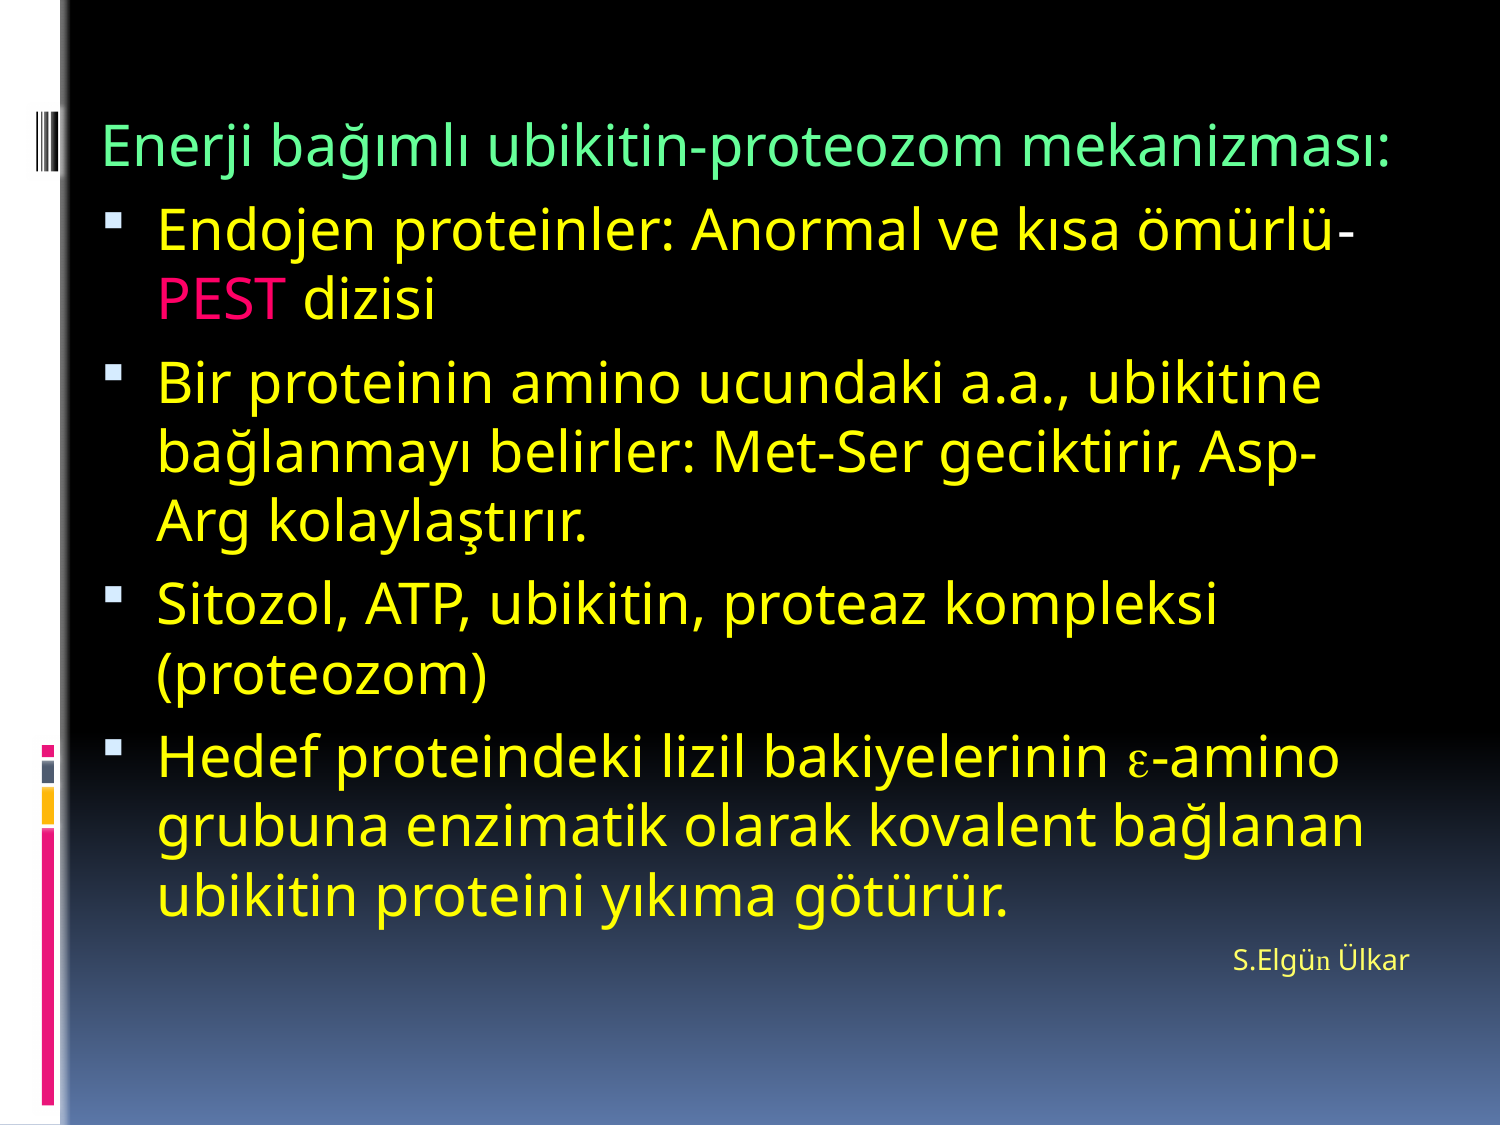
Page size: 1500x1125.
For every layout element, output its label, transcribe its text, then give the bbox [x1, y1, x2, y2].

list Enerji bağımlı ubikitin-proteozom mekanizması: Endojen proteinler: Anormal ve kısa ömürlü-PEST dizisi Bir proteinin amino ucundaki a.a., ubikitine bağlanmayı belirler: Met-Ser geciktirir, Asp-Arg kolaylaştırır. Sitozol, ATP, ubikitin, proteaz kompleksi (proteozom) Hedef proteindeki lizil bakiyelerinin -amino grubuna enzimatik olarak kovalent bağlanan ubikitin proteini yıkıma götürür. S.Elgün Ülkar [75, 101, 1425, 988]
